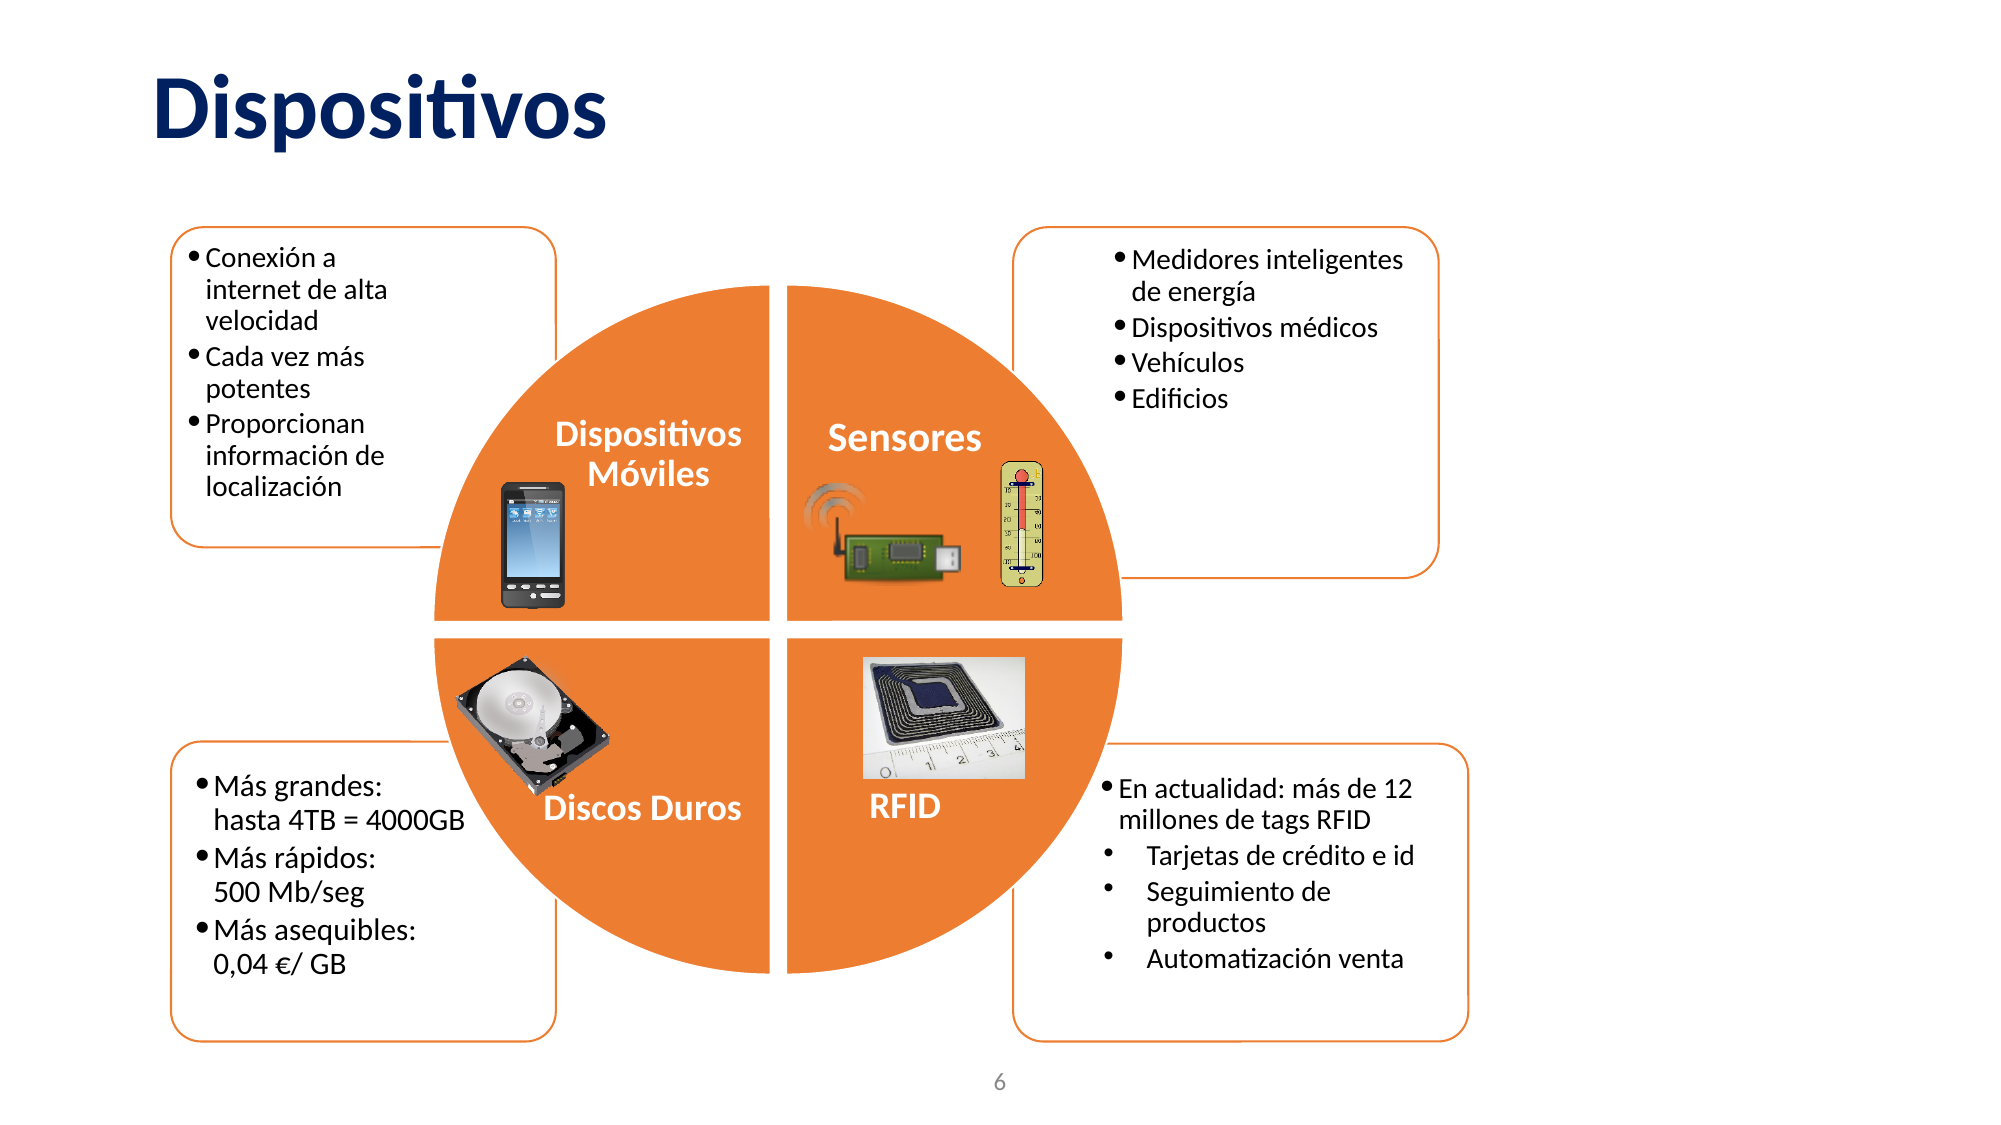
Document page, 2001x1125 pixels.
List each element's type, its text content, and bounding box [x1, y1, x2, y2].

picture [863, 657, 1025, 779]
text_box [170, 226, 557, 548]
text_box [1012, 226, 1439, 579]
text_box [785, 637, 1124, 975]
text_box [170, 741, 557, 1042]
picture [804, 483, 961, 586]
picture [990, 461, 1053, 587]
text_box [785, 284, 1124, 622]
title Dispositivos [137, 0, 1863, 218]
slide_number ‹#› [960, 1050, 1040, 1111]
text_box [433, 284, 771, 622]
picture [500, 481, 565, 609]
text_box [433, 637, 771, 975]
picture [455, 651, 610, 796]
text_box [1012, 743, 1469, 1042]
